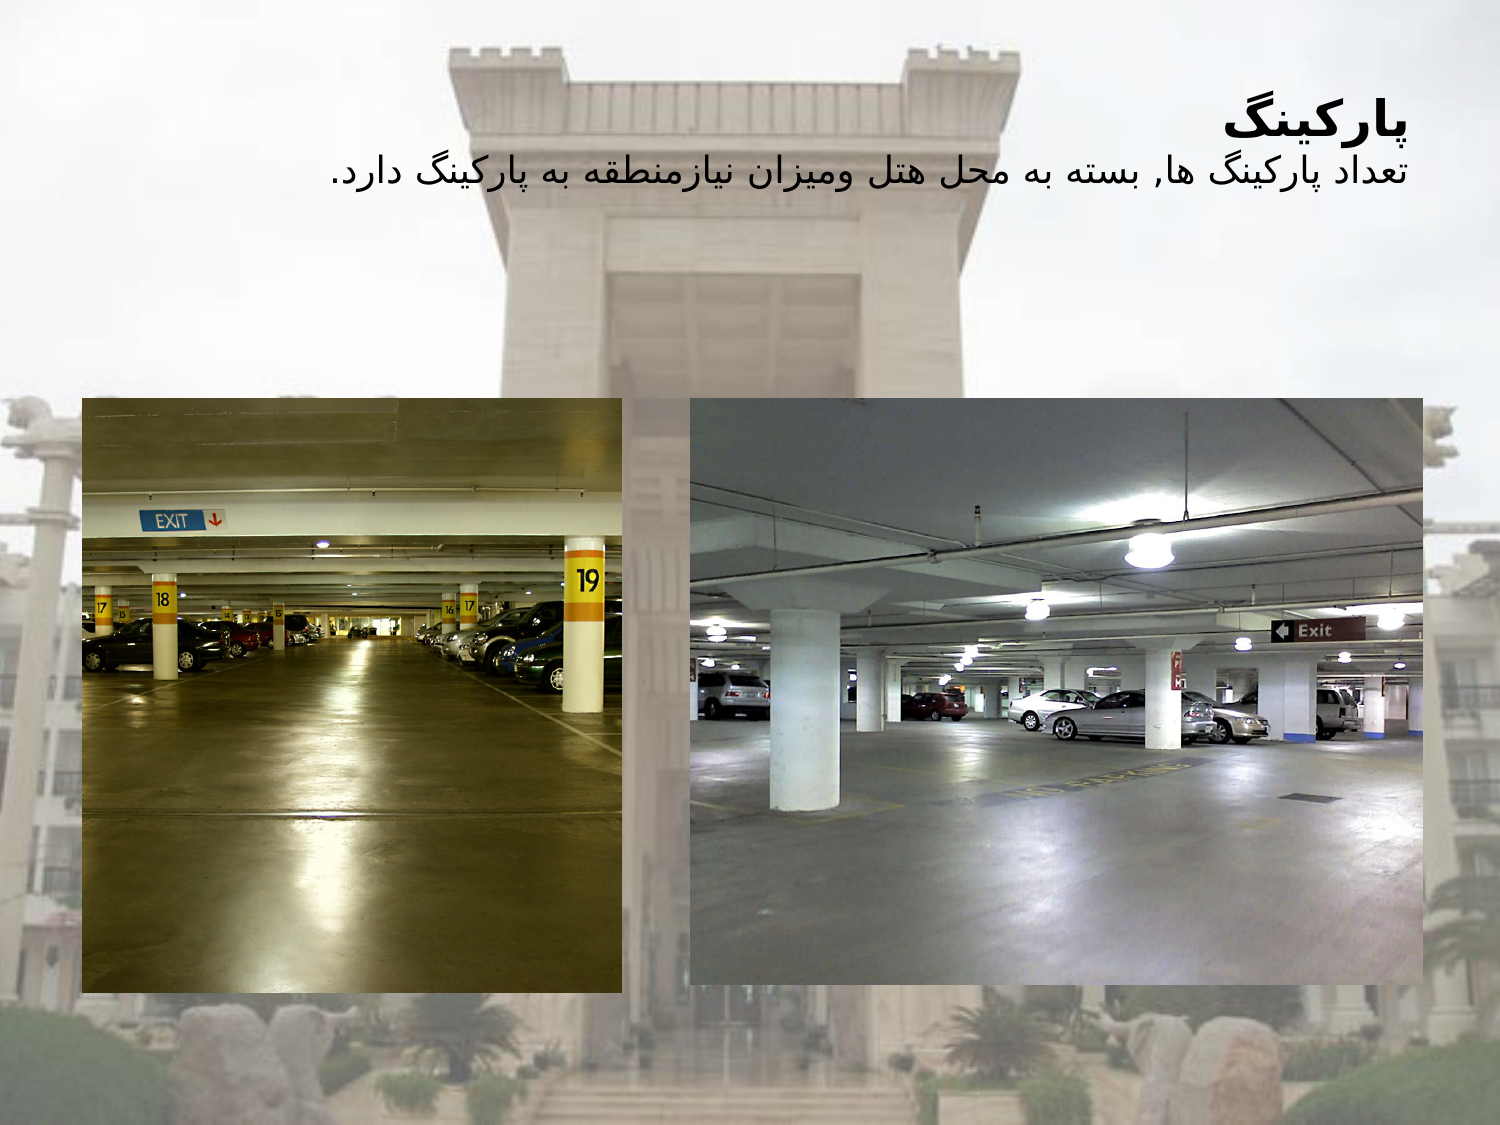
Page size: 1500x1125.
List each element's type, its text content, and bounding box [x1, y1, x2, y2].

picture [81, 398, 622, 994]
text_box تجهیزات لازم برای ورودی ها [0, 0, 1500, 1125]
picture [690, 398, 1424, 985]
title پارکینگ تعداد پارکینگ ها, بسته به محل هتل ومیزان نیازمنطقه به پارکینگ دارد. [75, 45, 1425, 233]
